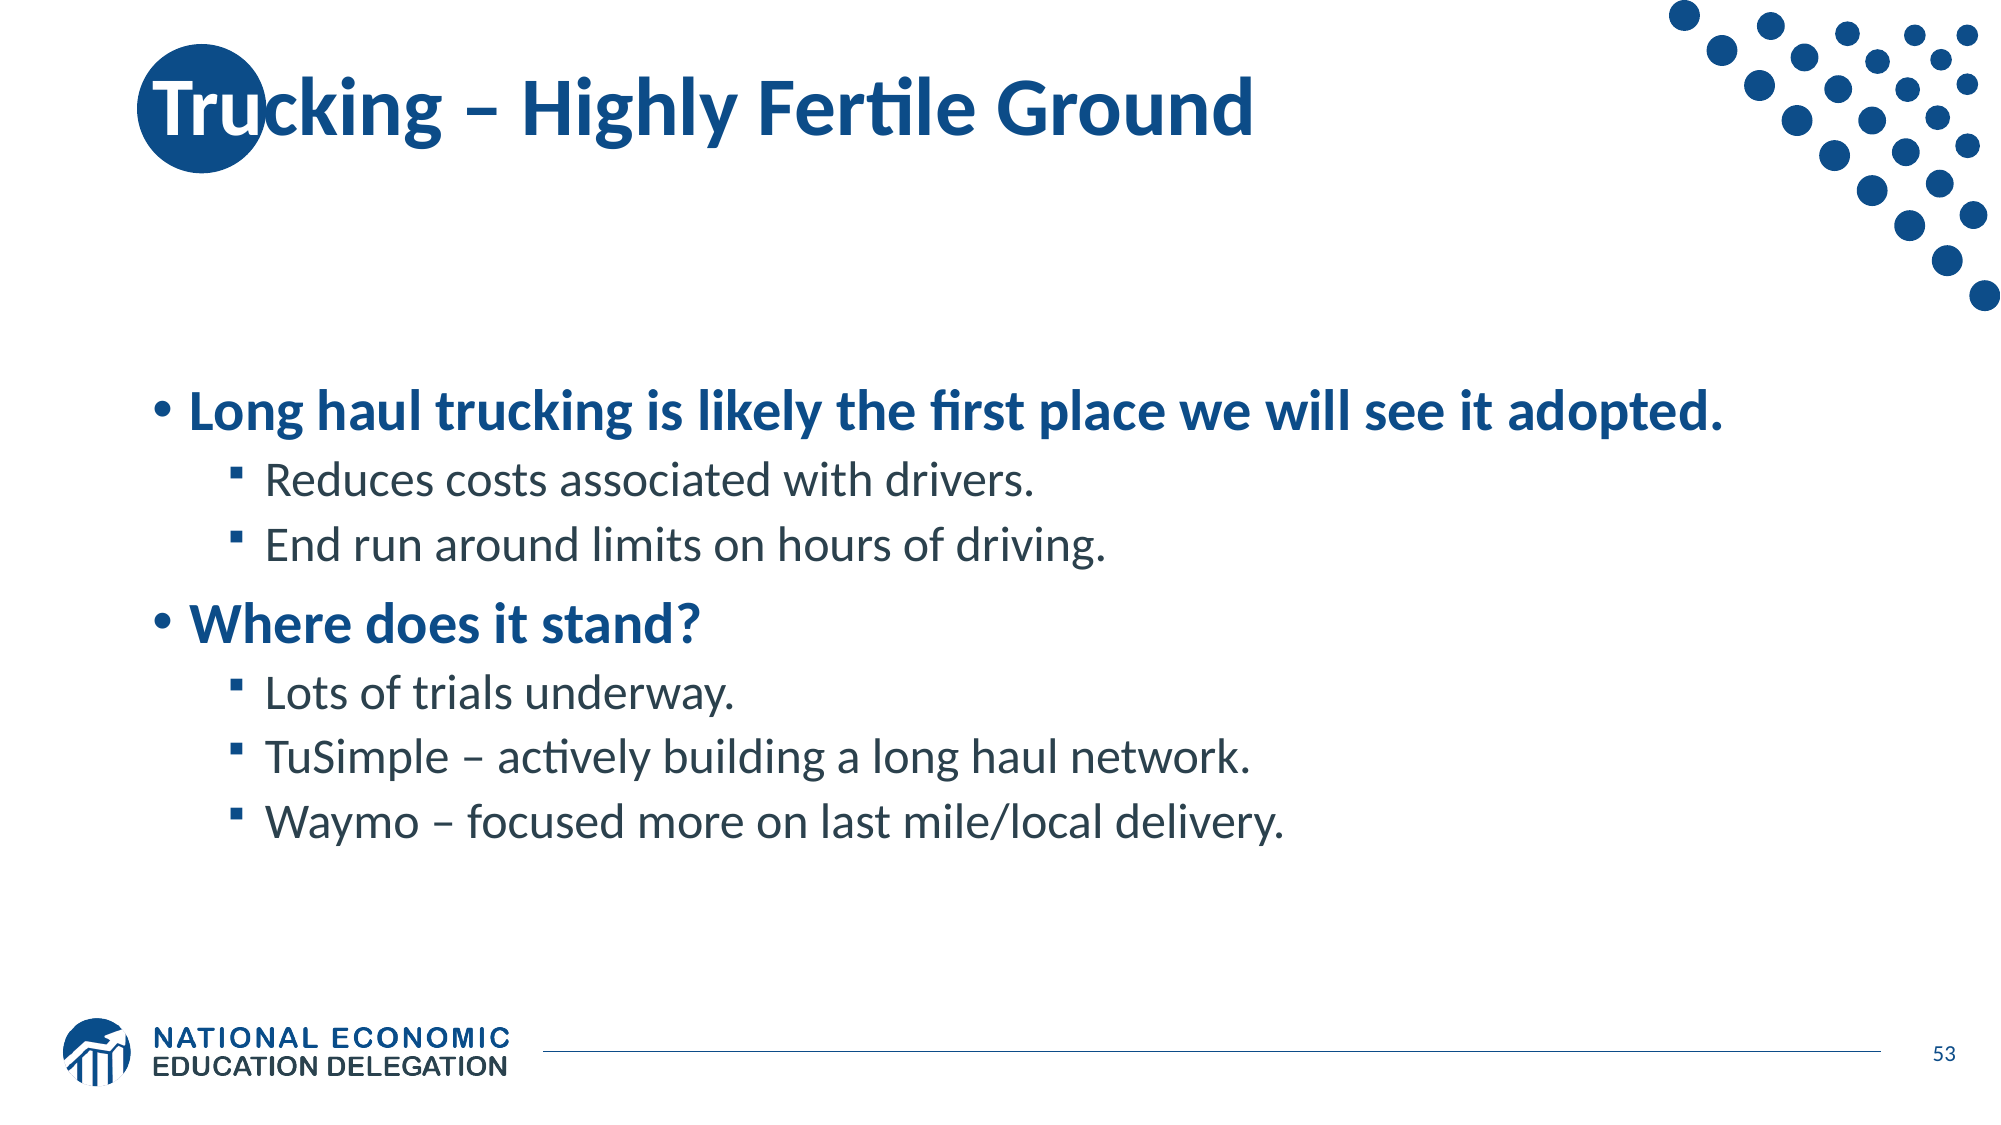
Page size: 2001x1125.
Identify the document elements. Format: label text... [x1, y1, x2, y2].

title Trucking – Highly Fertile Ground [137, 0, 1863, 218]
picture [55, 1013, 520, 1091]
slide_number 53 [1521, 1022, 1972, 1082]
list Long haul trucking is likely the first place we will see it adopted. Reduces costs associated with drivers. End run around limits on hours of driving. Where does it stand? Lots of trials underway. TuSimple – actively building a long haul network. Waymo – focused more on last mile/local delivery. [137, 257, 1863, 972]
